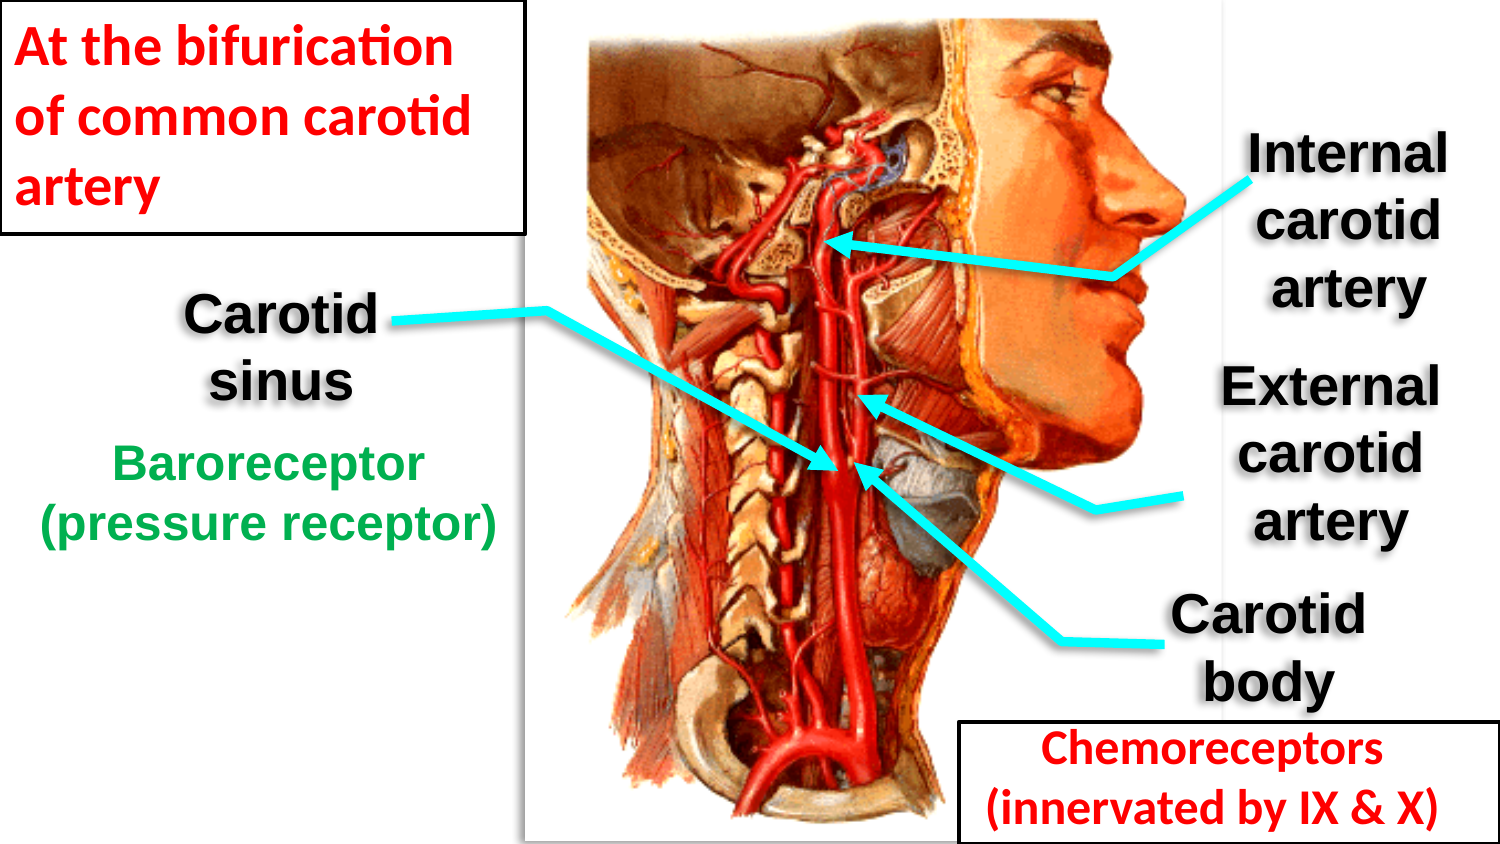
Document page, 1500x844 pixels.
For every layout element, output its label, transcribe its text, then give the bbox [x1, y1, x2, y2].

text_box Carotid body [1226, 572, 1495, 720]
text_box At the bifurication of common carotid artery [0, 0, 520, 225]
text_box Baroreceptor (pressure receptor) [0, 423, 519, 558]
text_box Internal carotid artery [1226, 110, 1500, 261]
text_box Chemoreceptors (innervated by IX & X) [1226, 707, 1476, 842]
text_box Carotid sinus [131, 271, 519, 422]
text_box External carotid artery [1226, 343, 1500, 494]
text_box [0, 225, 519, 236]
text_box [1225, 720, 1500, 844]
picture [524, 0, 1222, 841]
